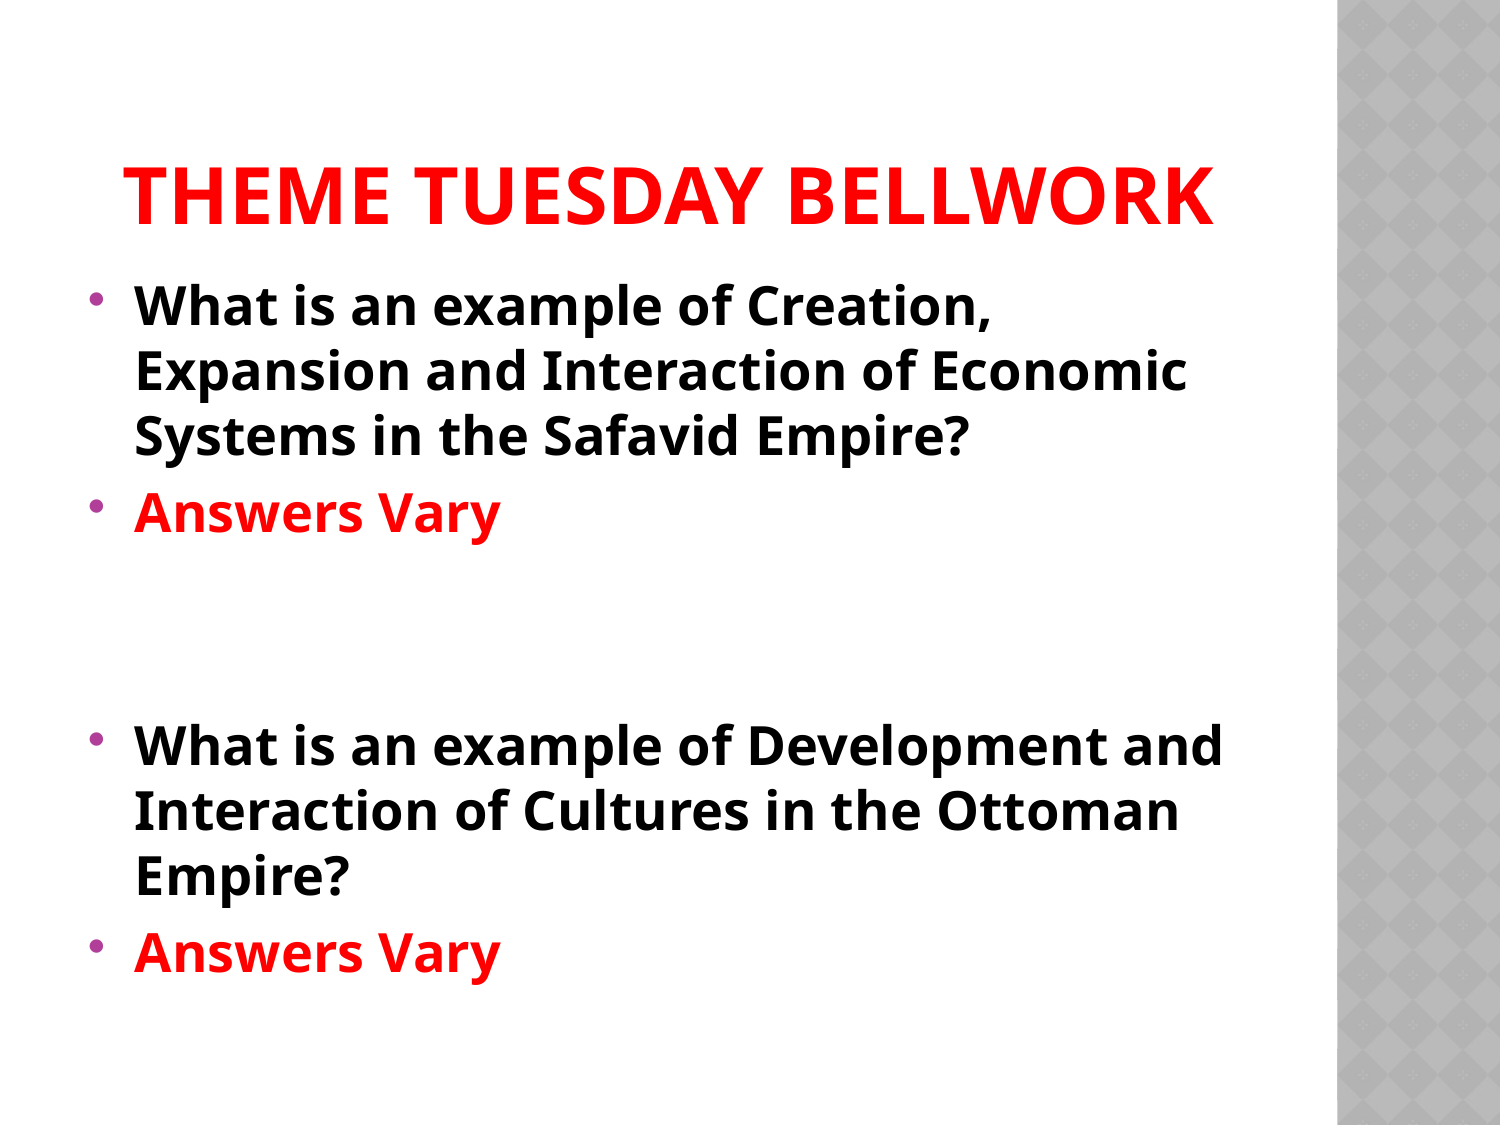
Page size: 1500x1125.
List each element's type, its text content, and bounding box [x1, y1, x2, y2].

title Theme Tuesday Bellwork [75, 52, 1263, 240]
list What is an example of Creation, Expansion and Interaction of Economic Systems in the Safavid Empire? Answers Vary What is an example of Development and Interaction of Cultures in the Ottoman Empire? Answers Vary [75, 264, 1263, 1059]
